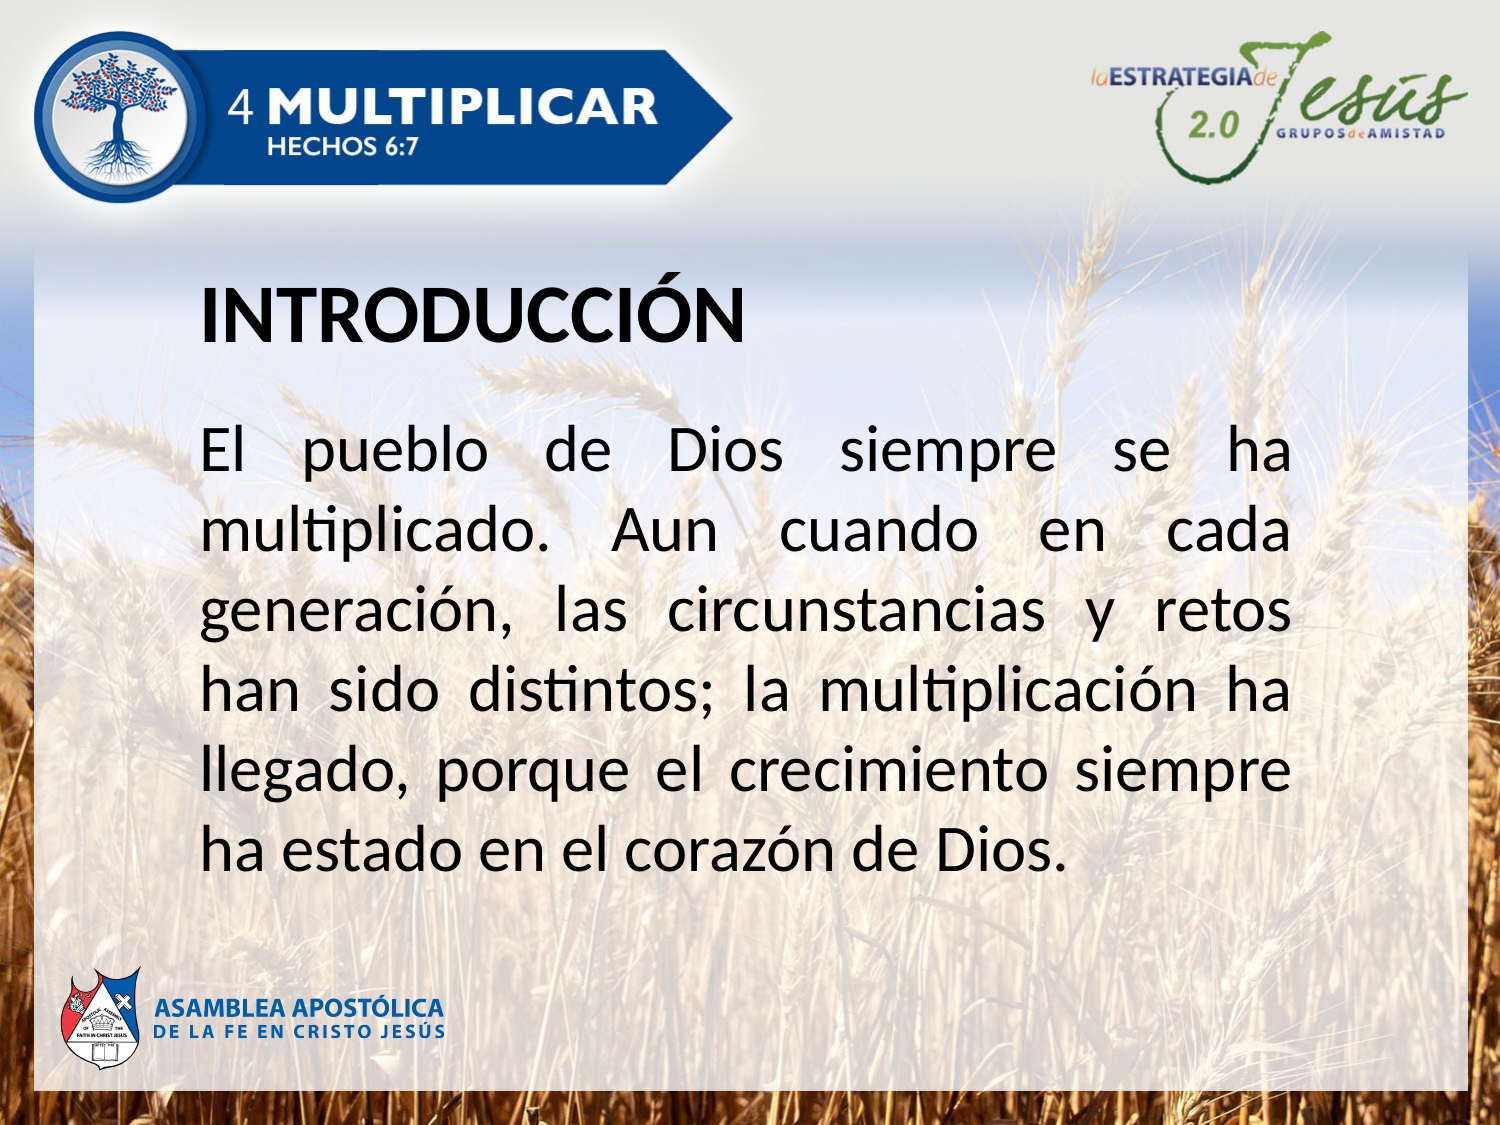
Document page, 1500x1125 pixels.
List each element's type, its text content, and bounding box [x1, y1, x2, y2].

picture [0, 0, 1500, 1125]
text_box INTRODUCCIÓN El pueblo de Dios siempre se ha multiplicado. Aun cuando en cada generación, las circunstancias y retos han sido distintos; la multiplicación ha llegado, porque el crecimiento siempre ha estado en el corazón de Dios. [184, 252, 1309, 892]
